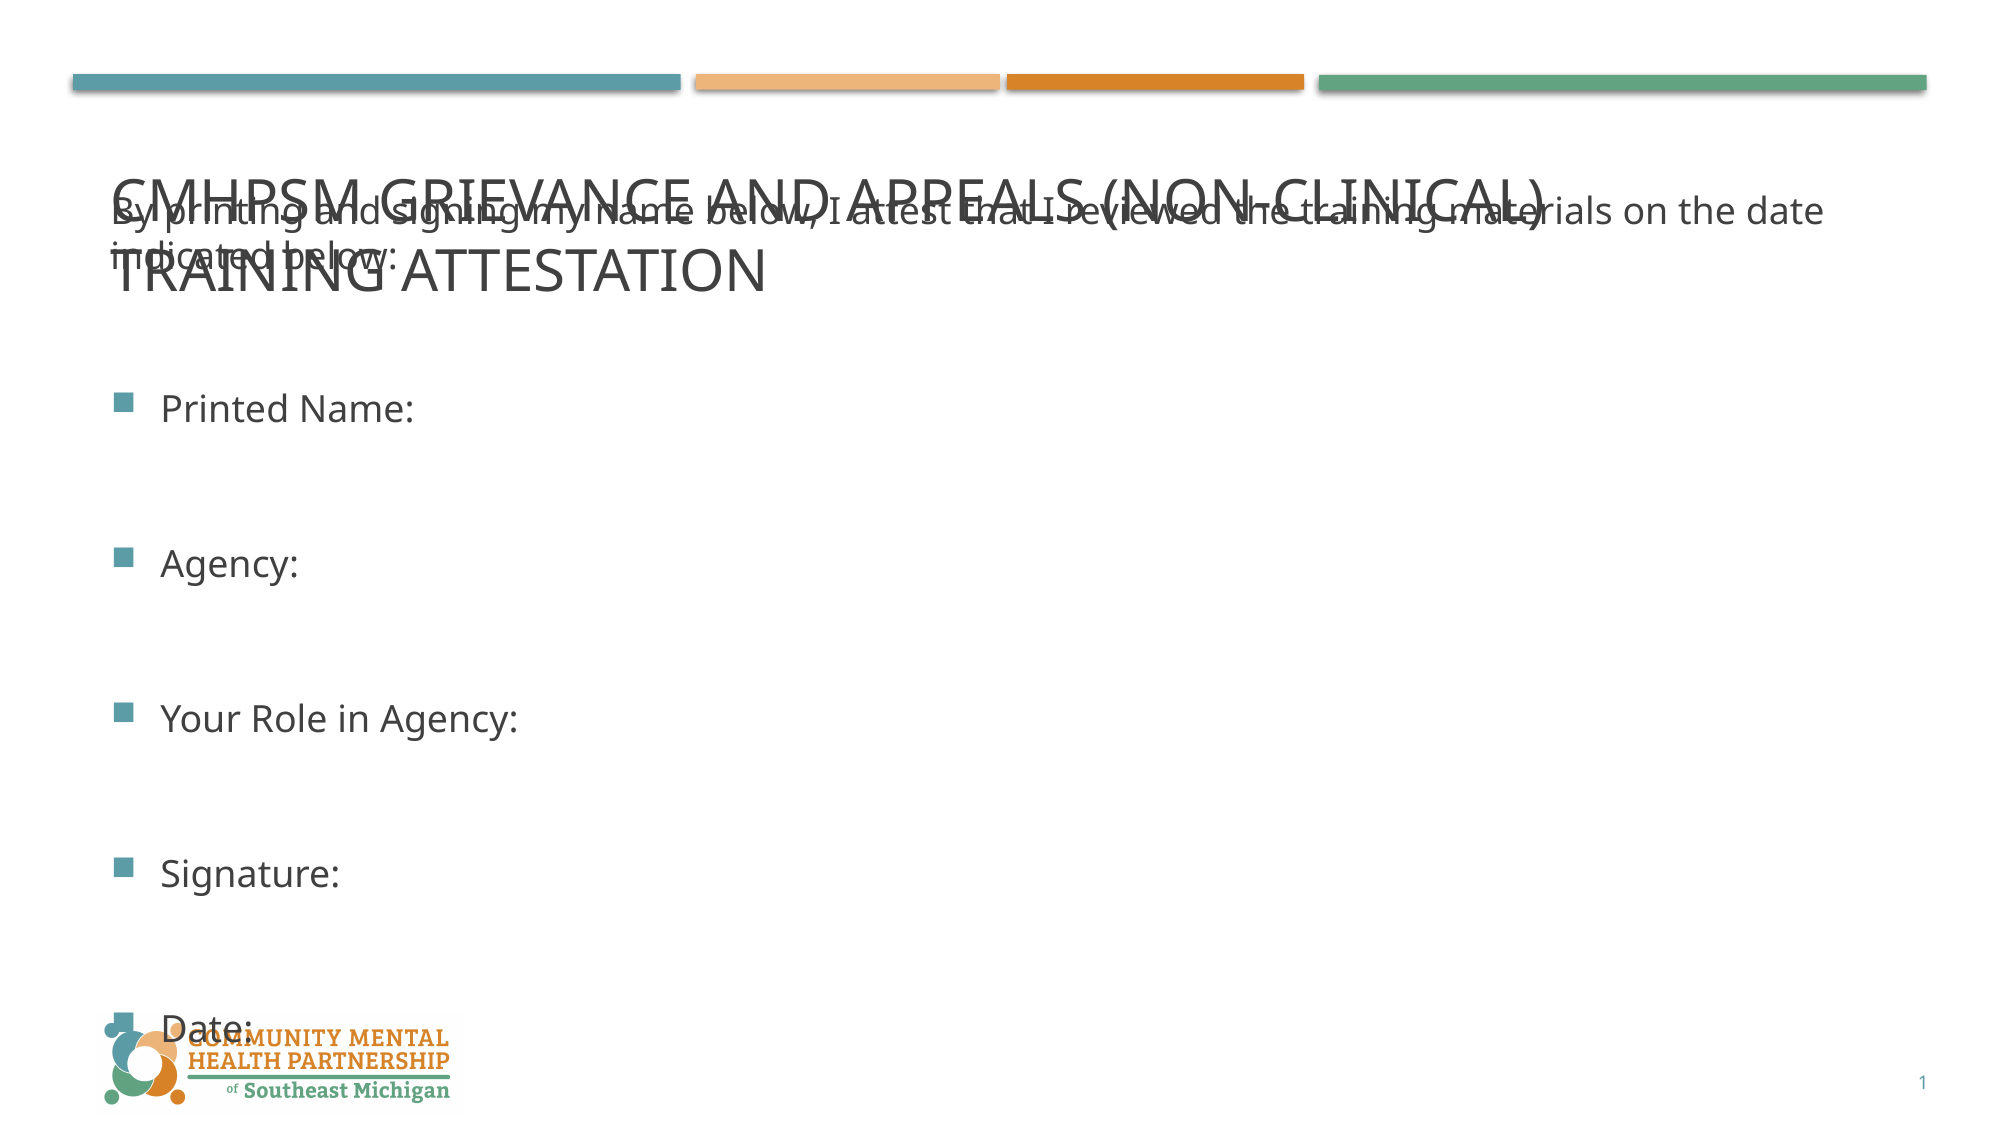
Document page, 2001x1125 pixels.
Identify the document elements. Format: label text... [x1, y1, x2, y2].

picture [95, 1013, 464, 1114]
slide_number 1 [1770, 1053, 1944, 1114]
list By printing and signing my name below, I attest that I reviewed the training materials on the date indicated below: Printed Name: Agency: Your Role in Agency: Signature: Date: [95, 327, 1905, 978]
title CMHPSM grievance and appeals (non-clinical) training attestation [95, 115, 1905, 311]
